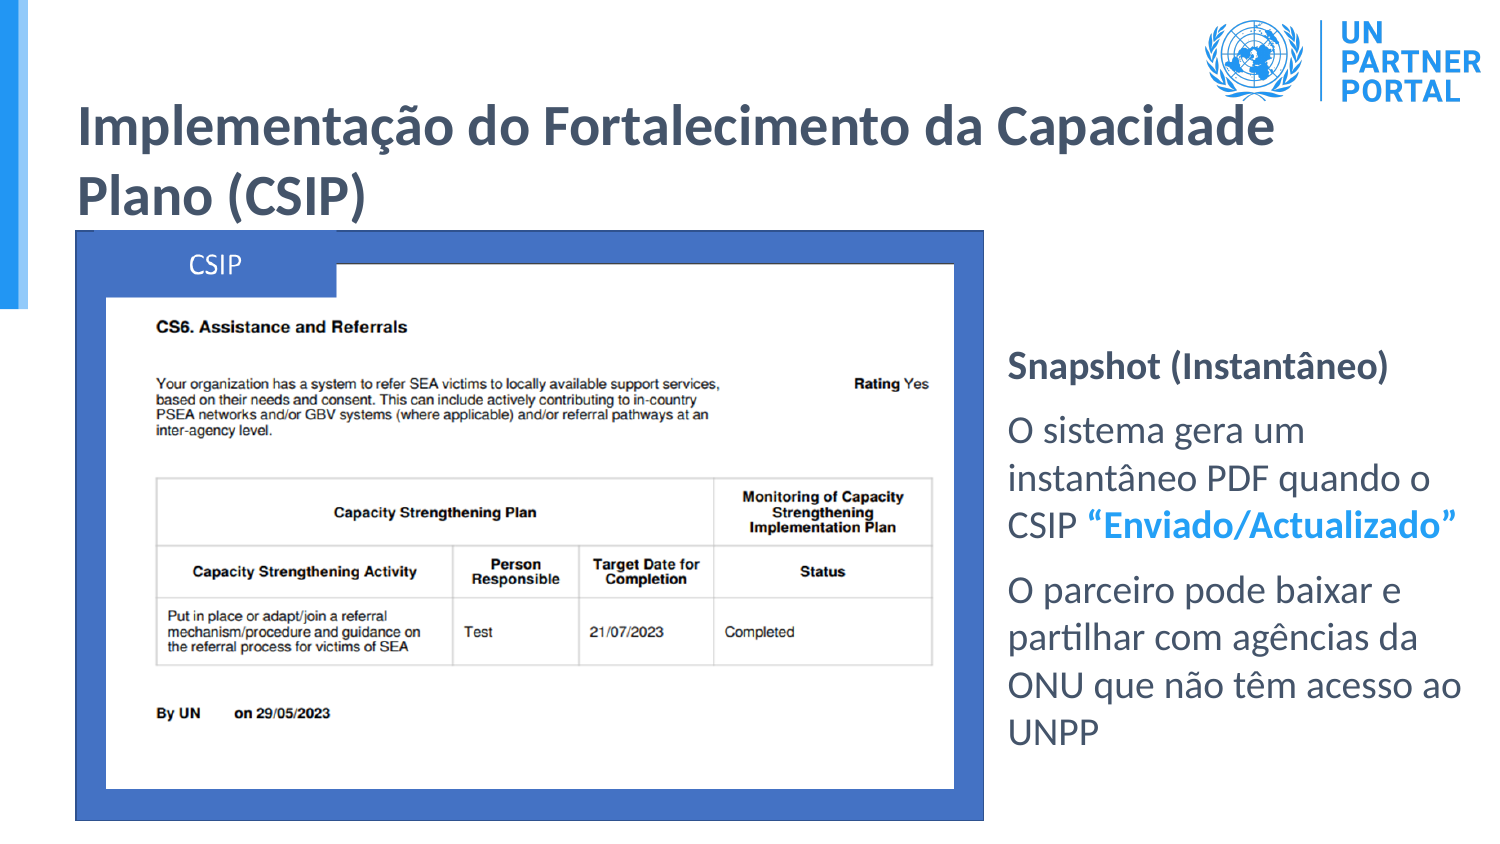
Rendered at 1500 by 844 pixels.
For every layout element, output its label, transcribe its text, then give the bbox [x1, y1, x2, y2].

text_box Snapshot (Instantâneo) O sistema gera um instantâneo PDF quando o CSIP “Enviado/Actualizado” O parceiro pode baixar e partilhar com agências da ONU que não têm acesso ao UNPP [996, 332, 1481, 760]
picture [1204, 20, 1482, 102]
picture [75, 229, 984, 821]
text_box [19, 0, 28, 310]
text_box [0, 0, 19, 310]
title Implementação do Fortalecimento da Capacidade Plano (CSIP) [65, 81, 1416, 170]
